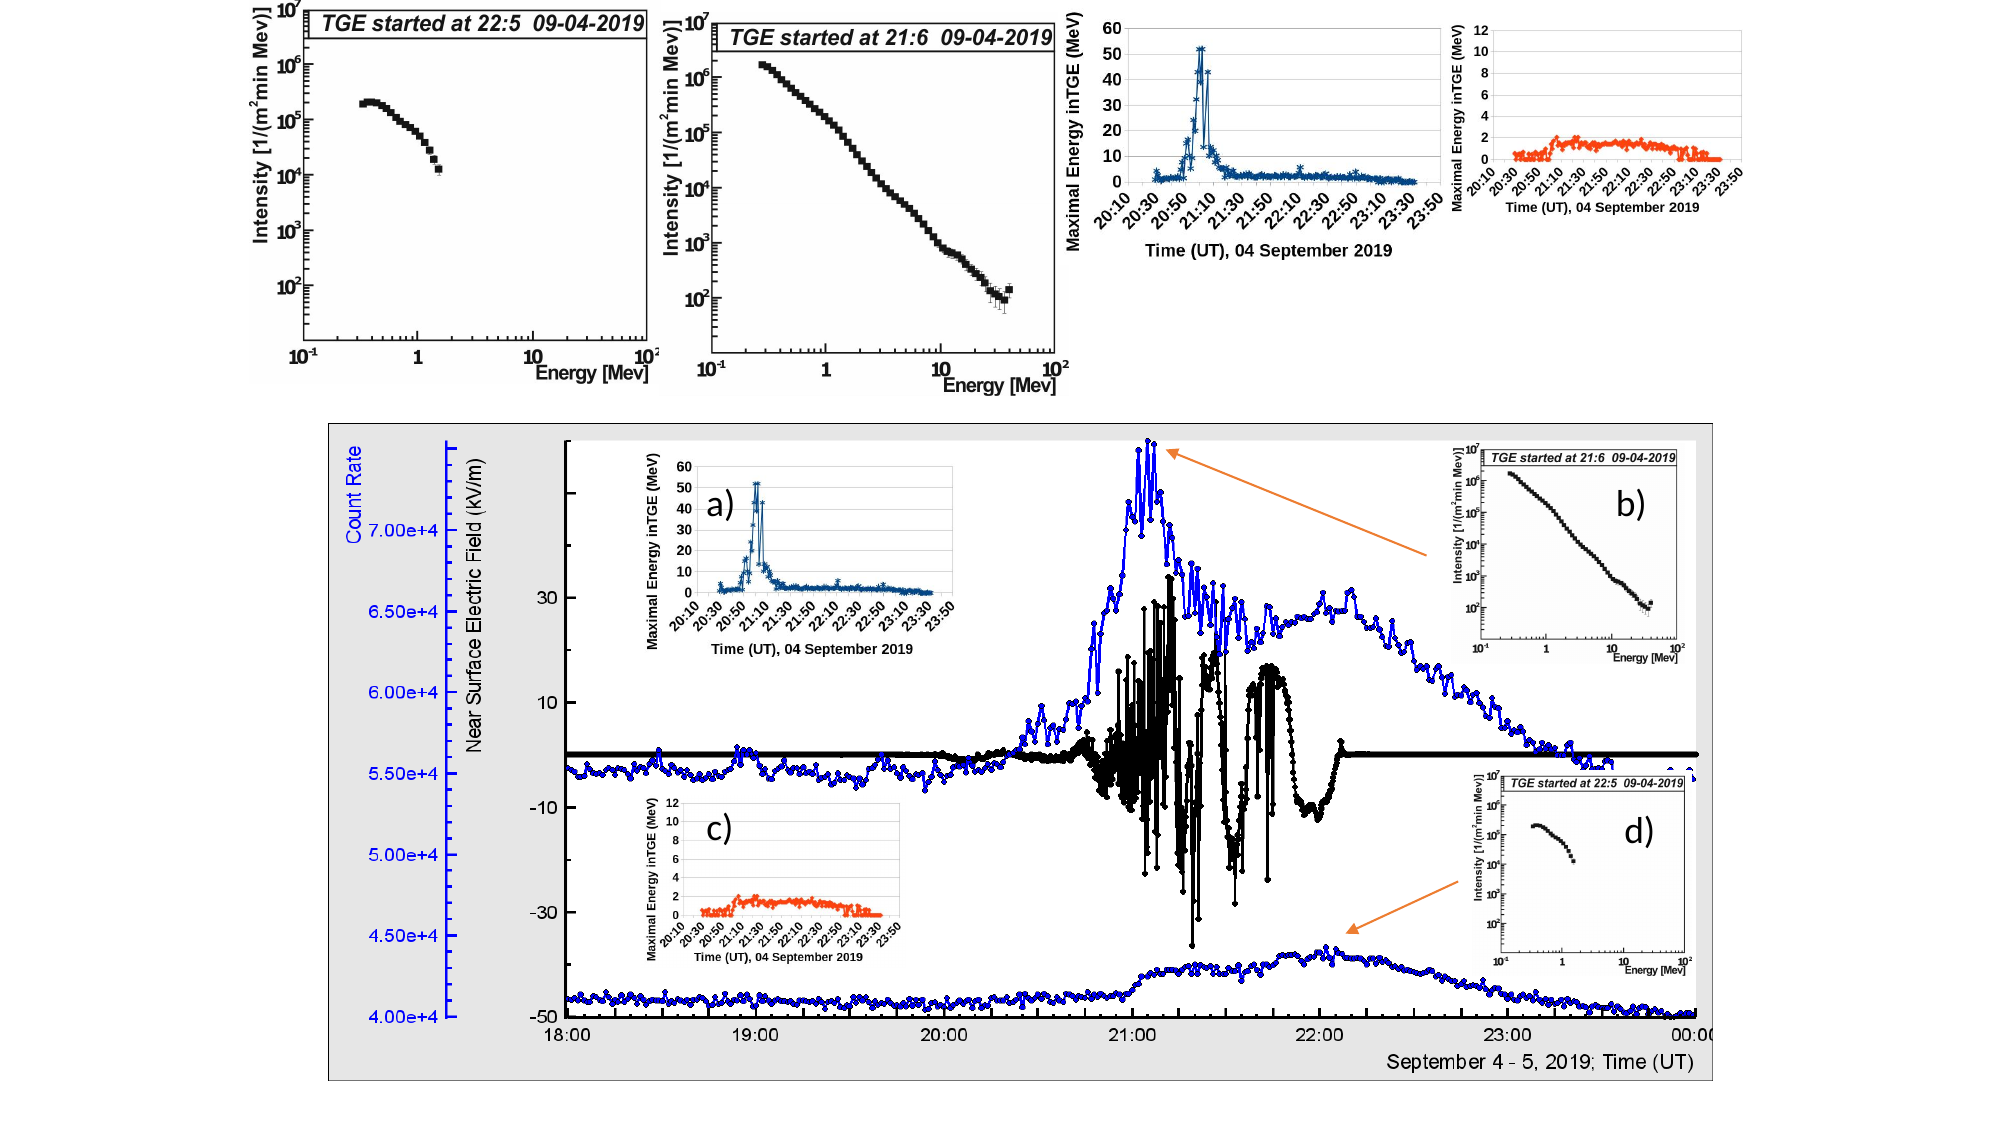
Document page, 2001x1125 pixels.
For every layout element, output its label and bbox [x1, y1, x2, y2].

picture [249, 0, 1749, 396]
picture [328, 423, 1713, 1081]
text_box [1165, 449, 1427, 556]
text_box [1345, 881, 1459, 934]
